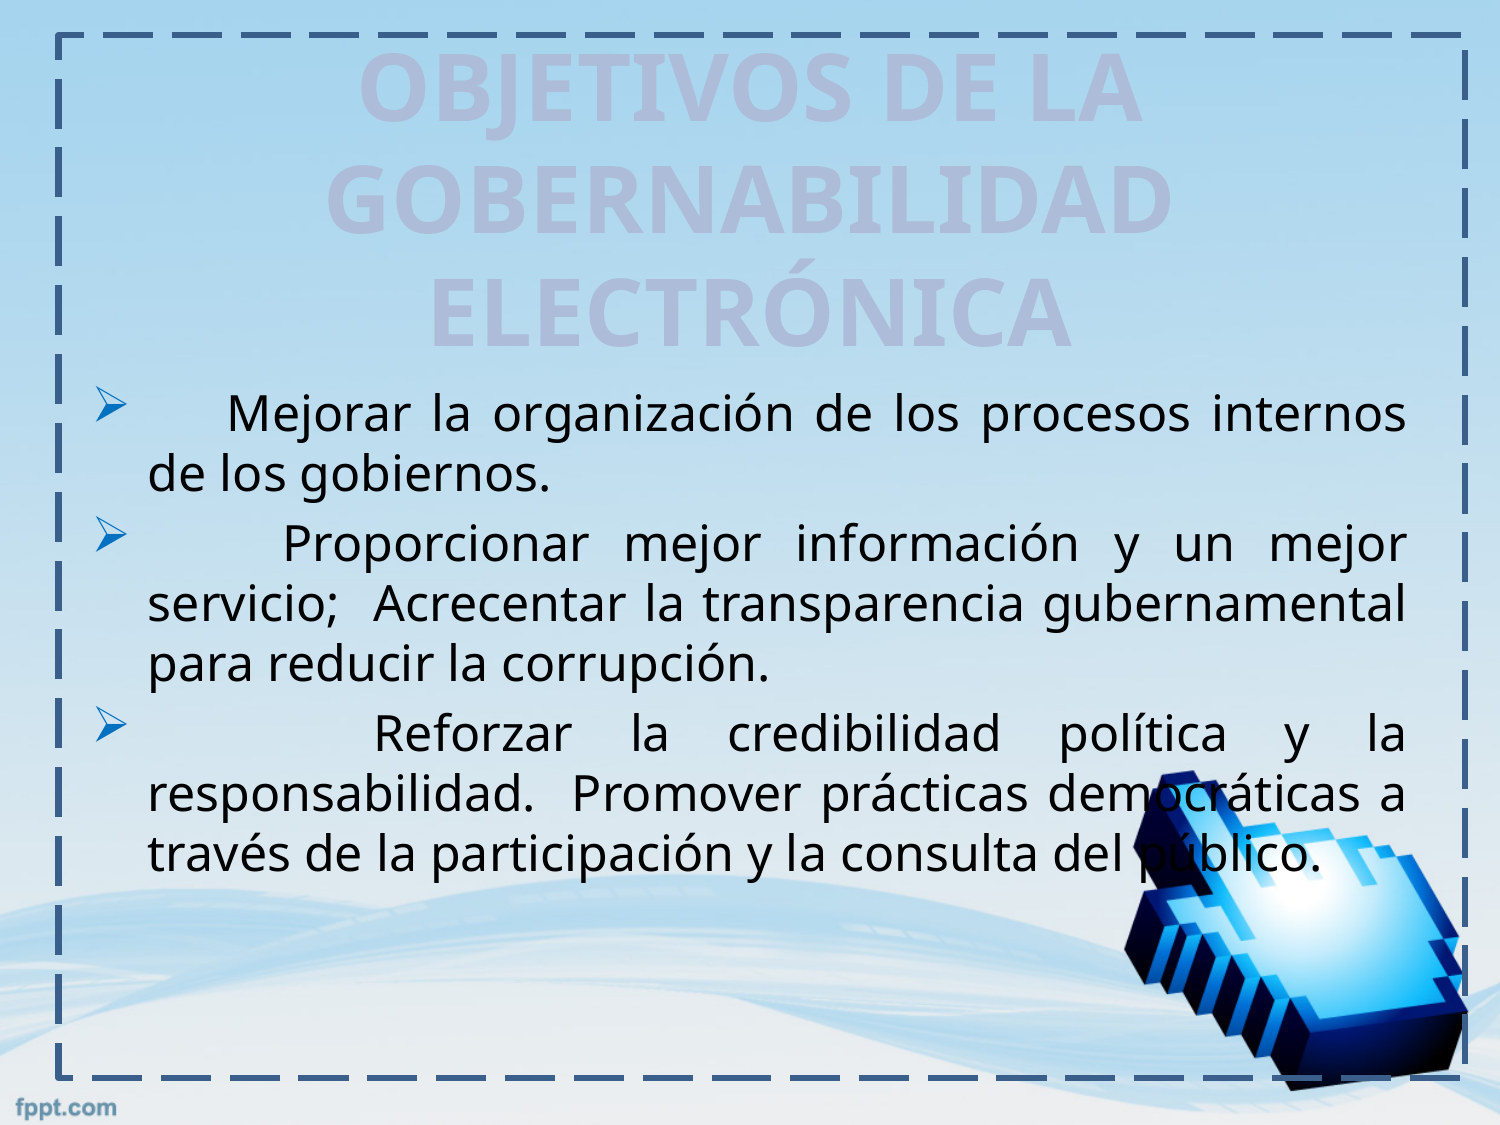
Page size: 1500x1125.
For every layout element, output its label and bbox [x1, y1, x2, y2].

text_box [56, 33, 1467, 1080]
picture [0, 0, 1500, 1125]
